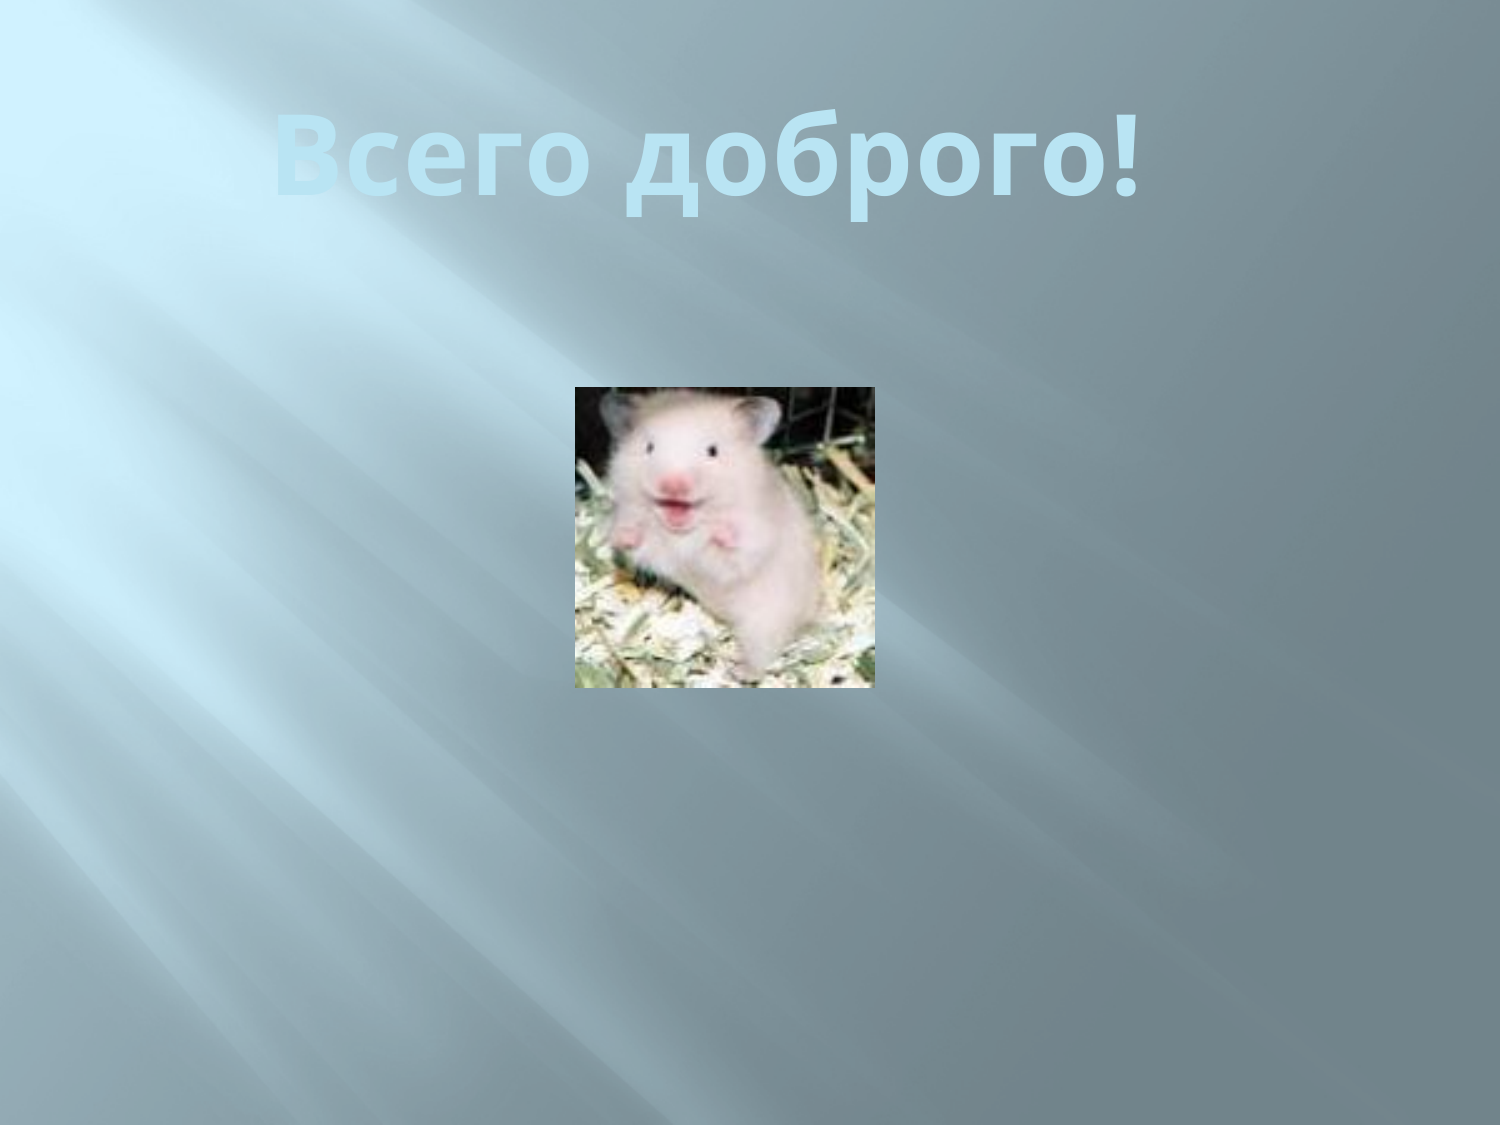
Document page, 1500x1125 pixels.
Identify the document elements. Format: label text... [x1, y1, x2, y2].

picture [574, 387, 876, 688]
text_box Всего доброго! [37, 74, 1375, 225]
